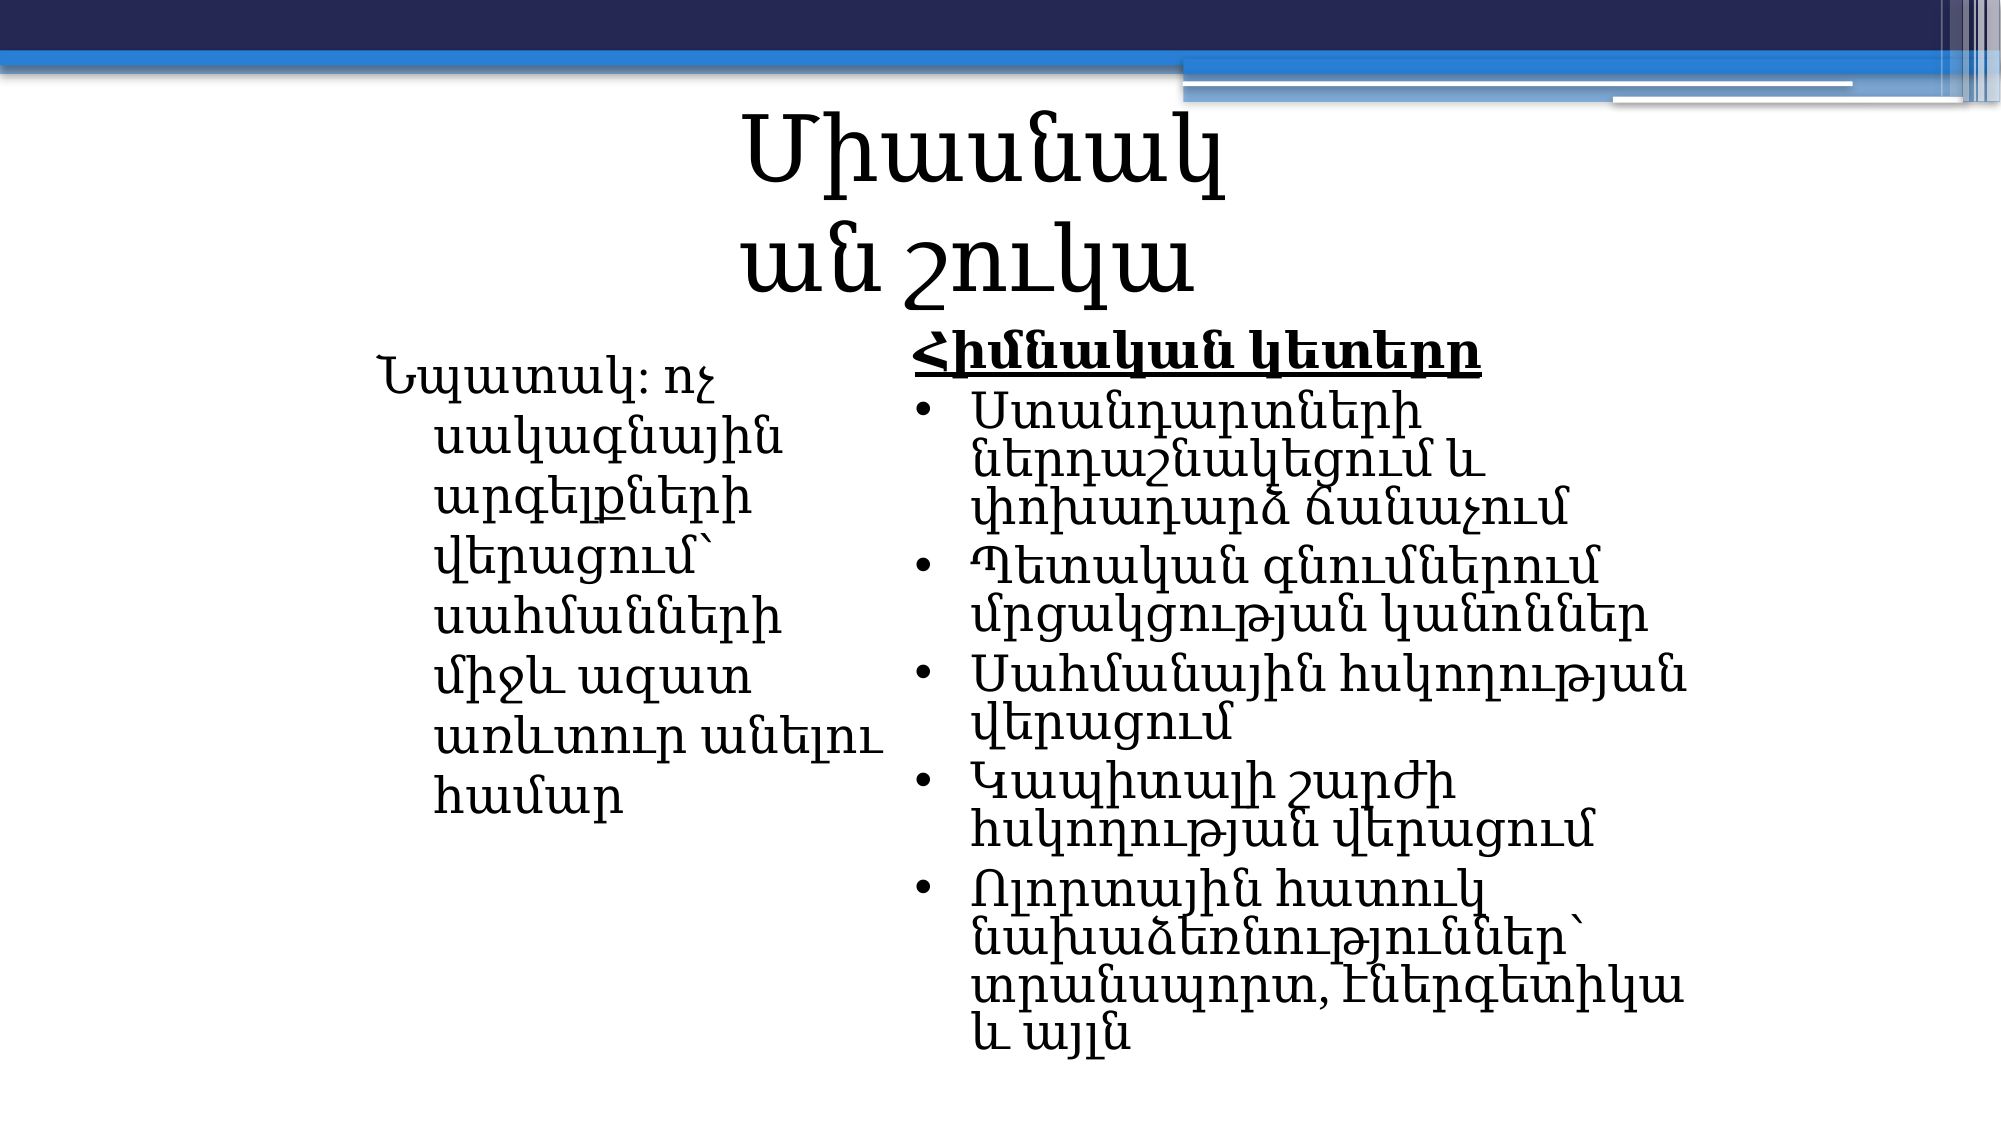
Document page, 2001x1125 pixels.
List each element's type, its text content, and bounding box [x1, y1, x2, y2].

text_box Հիմնական կետերը Ստանդարտների ներդաշնակեցում և փոխադարձ ճանաչում Պետական գնումներում մրցակցության կանոններ Սահմանային հսկողության վերացում Կապիտալի շարժի հսկողության վերացում Ոլորտային հատուկ նախաձեռնություններ՝ տրանսպորտ, էներգետիկա և այլն [912, 316, 1725, 1060]
title Միասնական շուկա [736, 87, 1264, 310]
text_box Նպատակ: ոչ սակագնային արգելքների վերացում՝ սահմանների միջև ազատ առևտուր անելու համար [375, 341, 912, 824]
